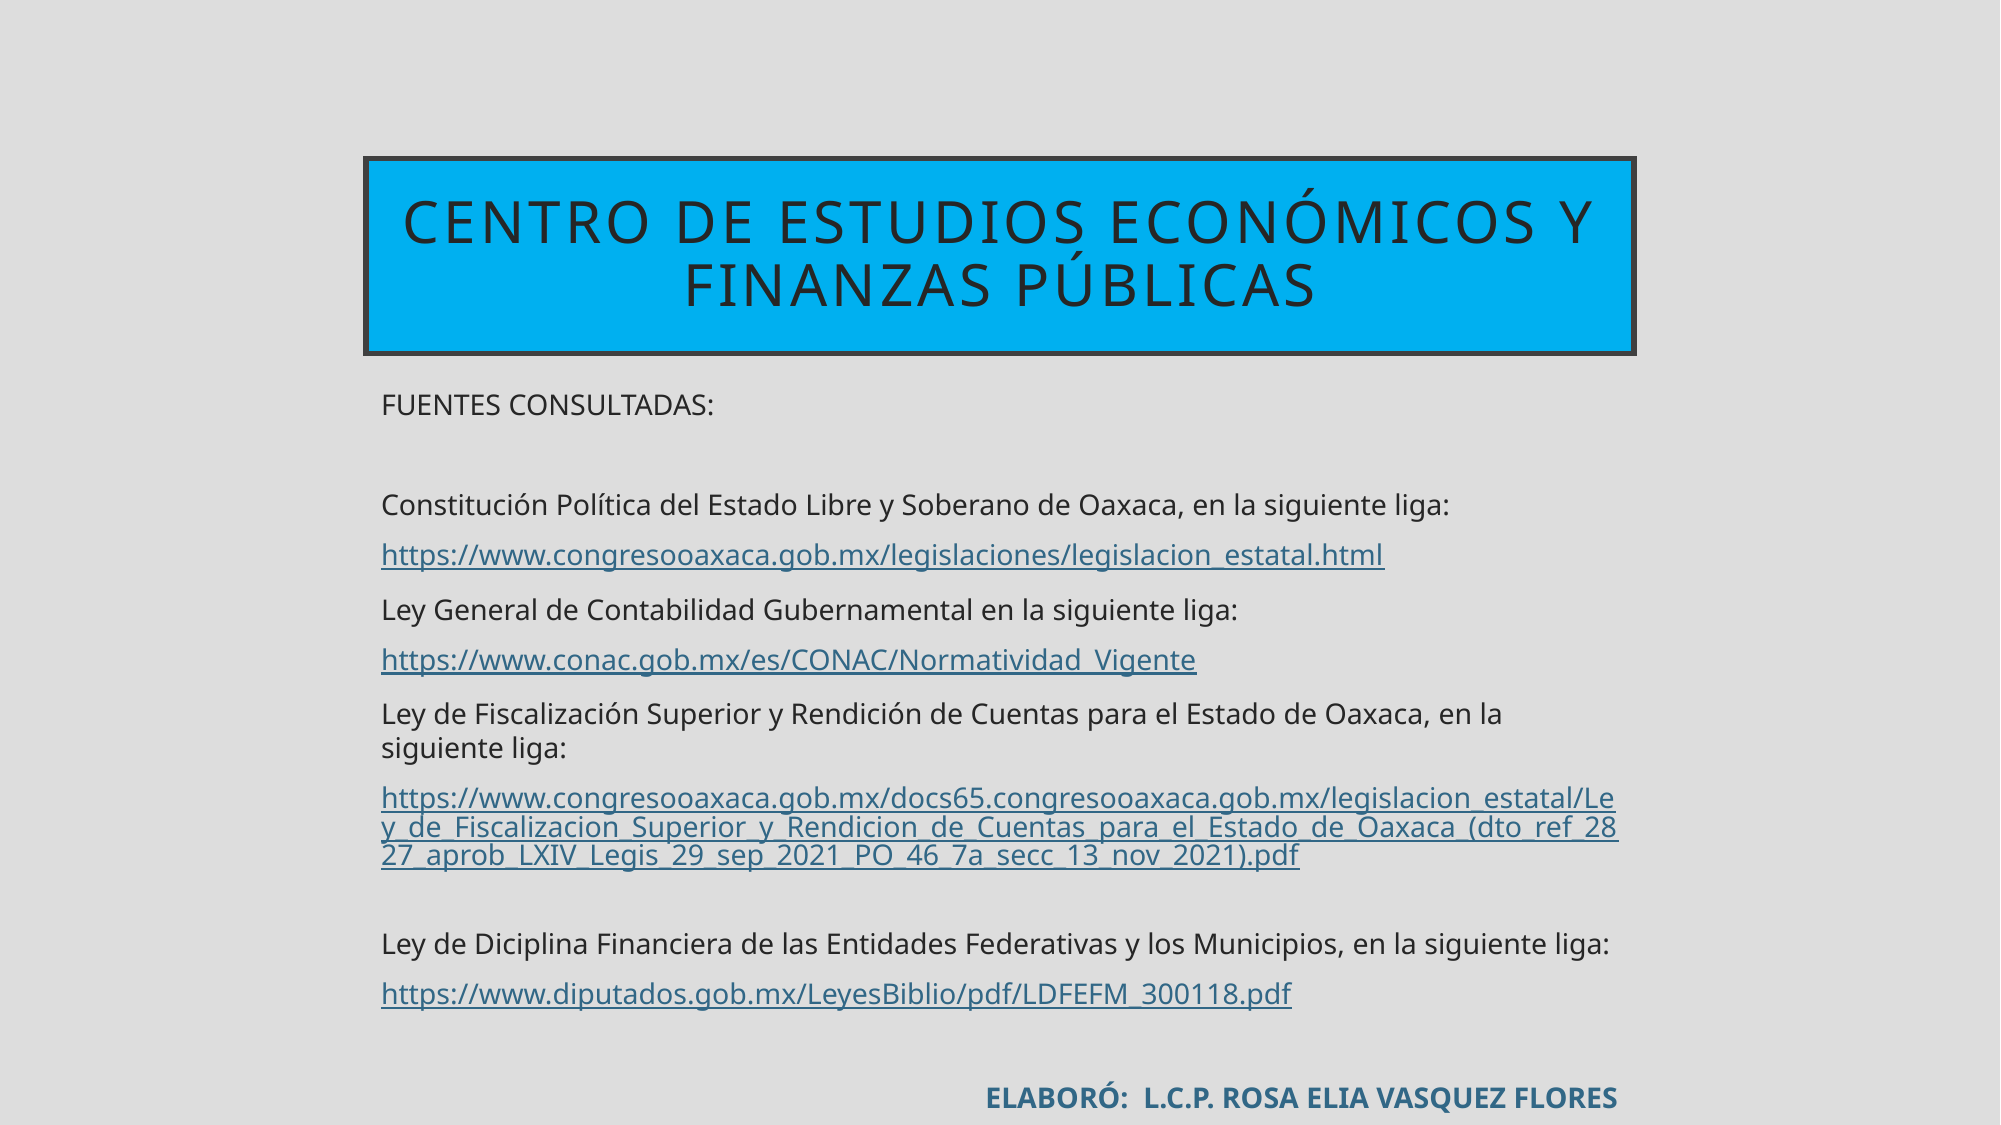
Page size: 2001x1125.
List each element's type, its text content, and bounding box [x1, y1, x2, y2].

list FUENTES CONSULTADAS: Constitución Política del Estado Libre y Soberano de Oaxaca, en la siguiente liga: https://www.congresooaxaca.gob.mx/legislaciones/legislacion_estatal.html Ley General de Contabilidad Gubernamental en la siguiente liga: https://www.conac.gob.mx/es/CONAC/Normatividad_Vigente Ley de Fiscalización Superior y Rendición de Cuentas para el Estado de Oaxaca, en la siguiente liga: https://www.congresooaxaca.gob.mx/docs65.congresooaxaca.gob.mx/legislacion_estatal/Ley_de_Fiscalizacion_Superior_y_Rendicion_de_Cuentas_para_el_Estado_de_Oaxaca_(dto_ref_2827_aprob_LXIV_Legis_29_sep_2021_PO_46_7a_secc_13_nov_2021).pdf Ley de Diciplina Financiera de las Entidades Federativas y los Municipios, en la siguiente liga: https://www.diputados.gob.mx/LeyesBiblio/pdf/LDFEFM_300118.pdf ELABORÓ: L.C.P. ROSA ELIA VASQUEZ FLORES [366, 379, 1634, 1084]
title CENTRO DE ESTUDIOS ECONÓMICOS Y FINANZAS PÚBLICAS [363, 156, 1637, 356]
